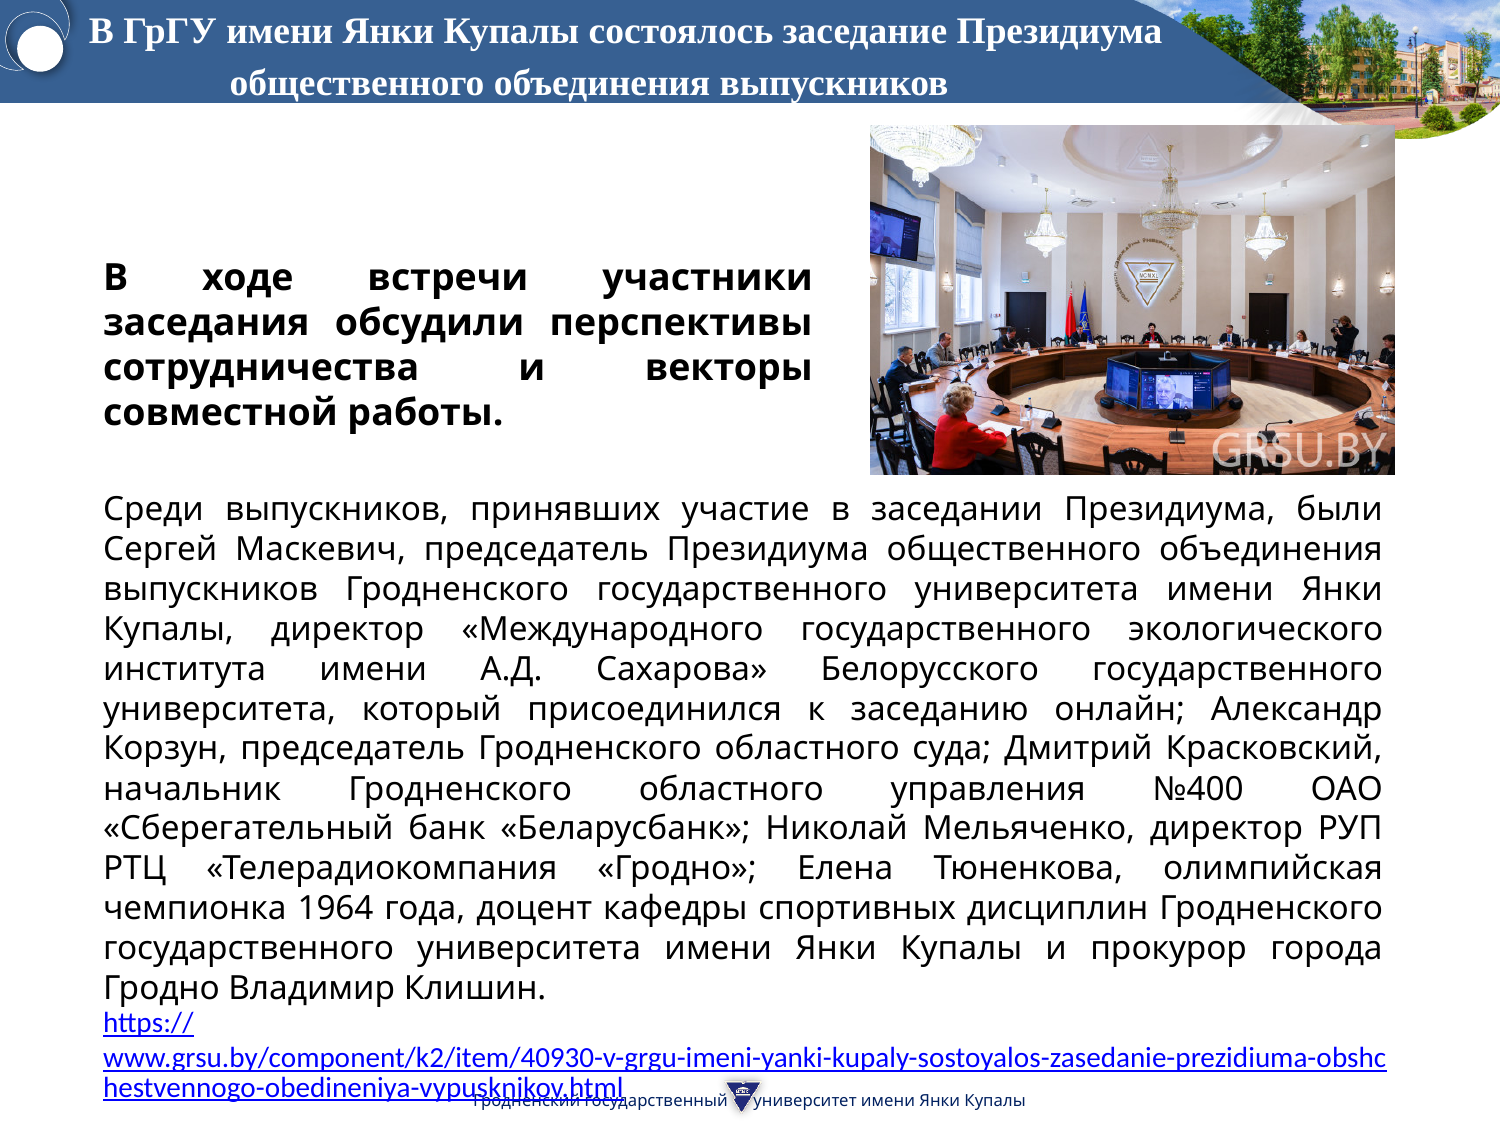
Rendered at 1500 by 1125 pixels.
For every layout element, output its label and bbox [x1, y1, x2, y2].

text_box [0, 0, 1500, 1118]
picture [870, 125, 1396, 475]
